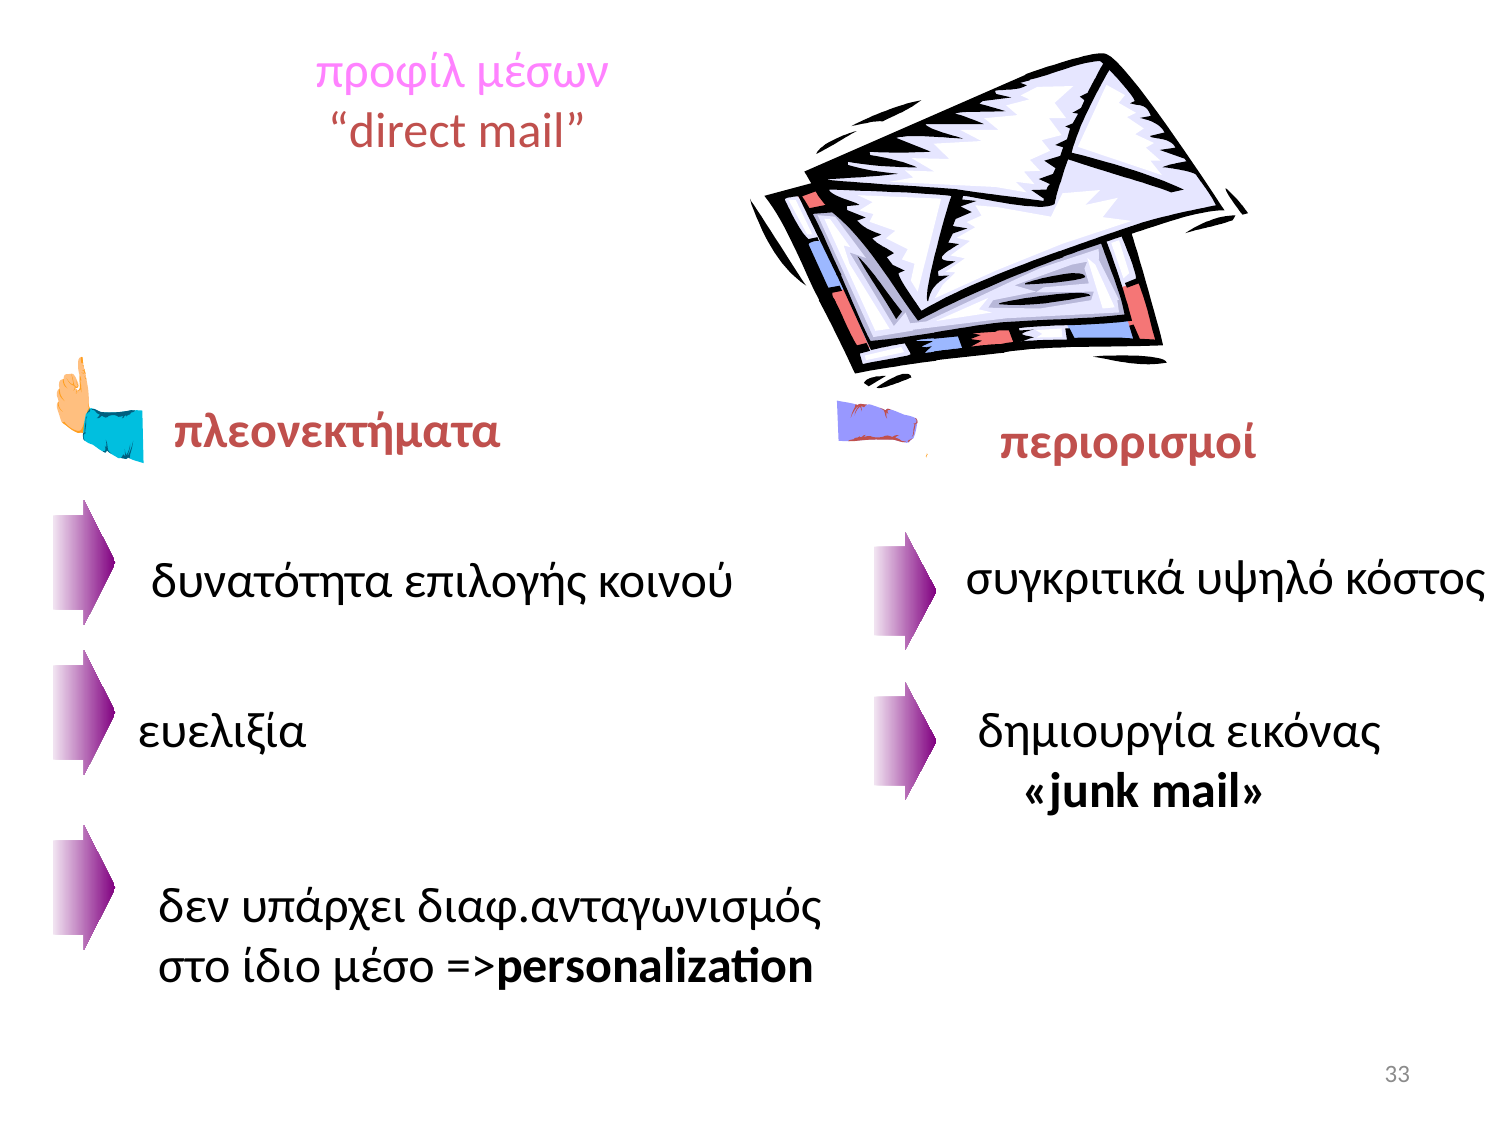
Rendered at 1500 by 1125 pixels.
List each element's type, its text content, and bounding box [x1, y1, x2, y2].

picture [749, 49, 1252, 392]
text_box πλεονεκτήματα [158, 389, 517, 465]
text_box [873, 682, 937, 800]
text_box [52, 825, 116, 951]
text_box [52, 500, 116, 626]
text_box [52, 650, 116, 776]
text_box δεν υπάρχει διαφ.ανταγωνισμός στο ίδιο μέσο =>personalization [142, 864, 838, 1000]
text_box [836, 400, 953, 483]
text_box περιορισμοί [989, 403, 1268, 474]
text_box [55, 356, 145, 464]
text_box προφίλ μέσων “direct mail” [289, 29, 636, 165]
text_box ευελιξία [122, 689, 322, 765]
text_box δημιουργία εικόνας «junk mail» [962, 689, 1408, 825]
text_box [873, 532, 937, 650]
text_box δυνατότητα επιλογής κοινού [135, 539, 750, 615]
text_box συγκριτικά υψηλό κόστος [950, 537, 1500, 613]
slide_number 33 [1074, 1042, 1425, 1103]
